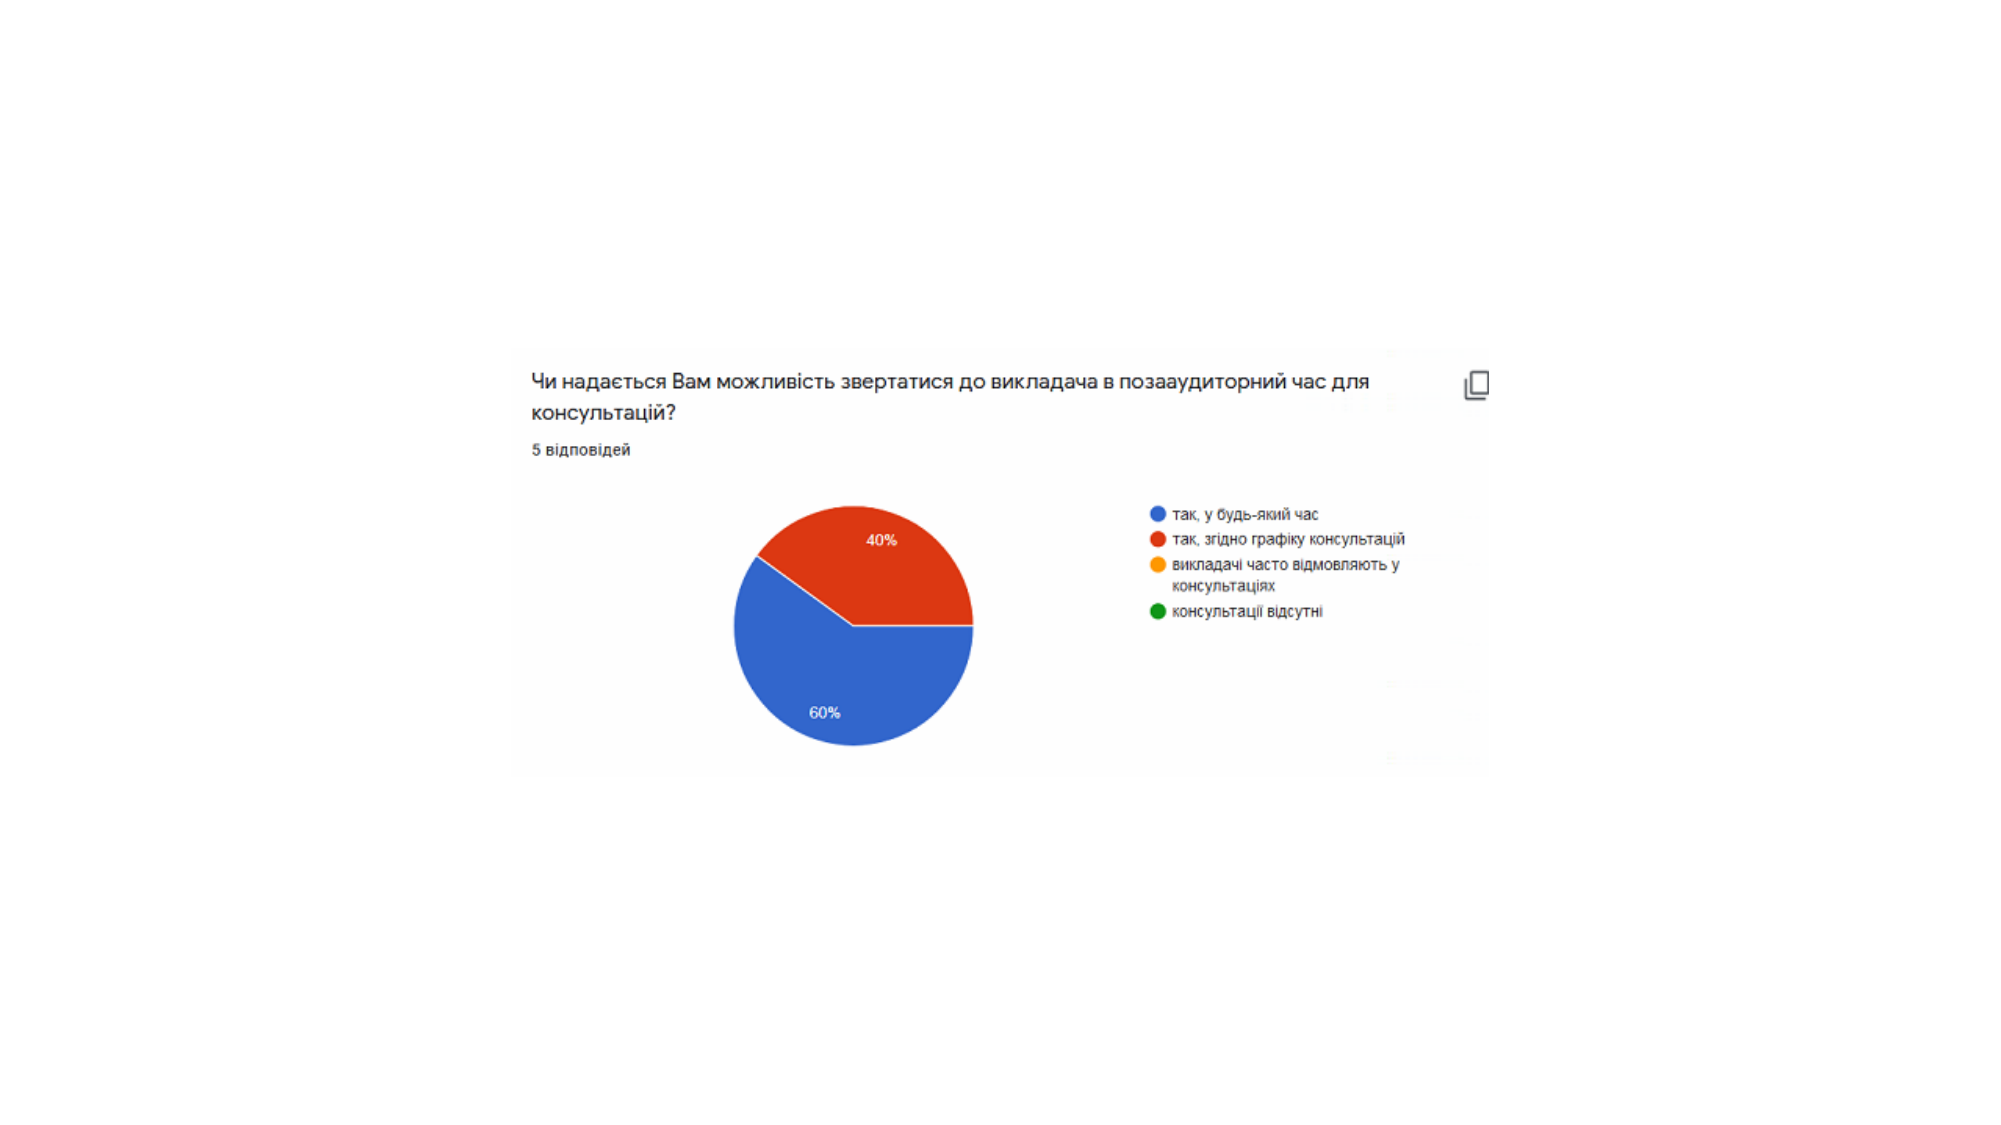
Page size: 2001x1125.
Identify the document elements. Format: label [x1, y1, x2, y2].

picture [511, 348, 1489, 777]
